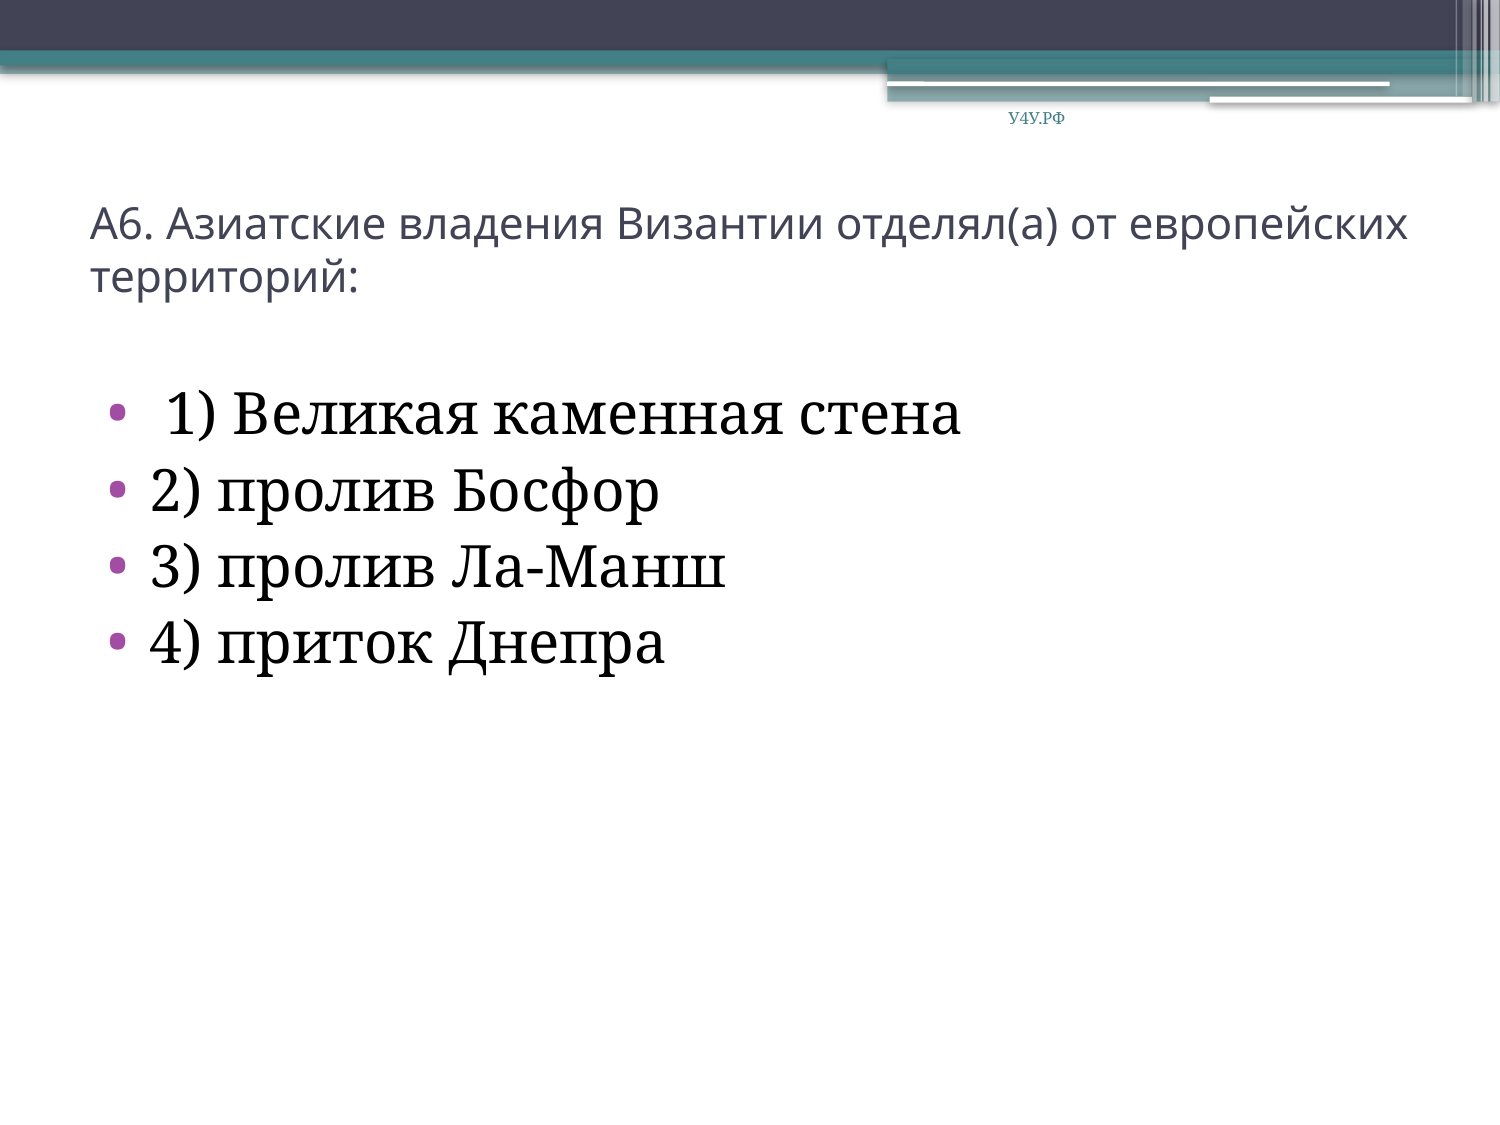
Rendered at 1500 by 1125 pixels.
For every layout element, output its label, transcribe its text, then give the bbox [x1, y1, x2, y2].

list 1) Великая каменная стена 2) пролив Босфор 3) пролив Ла-Манш 4) приток Днепра [75, 368, 1425, 1079]
title А6. Азиатские владения Византии отделял(а) от европейских территорий: [75, 187, 1425, 363]
footer У4У.РФ [862, 100, 1080, 176]
